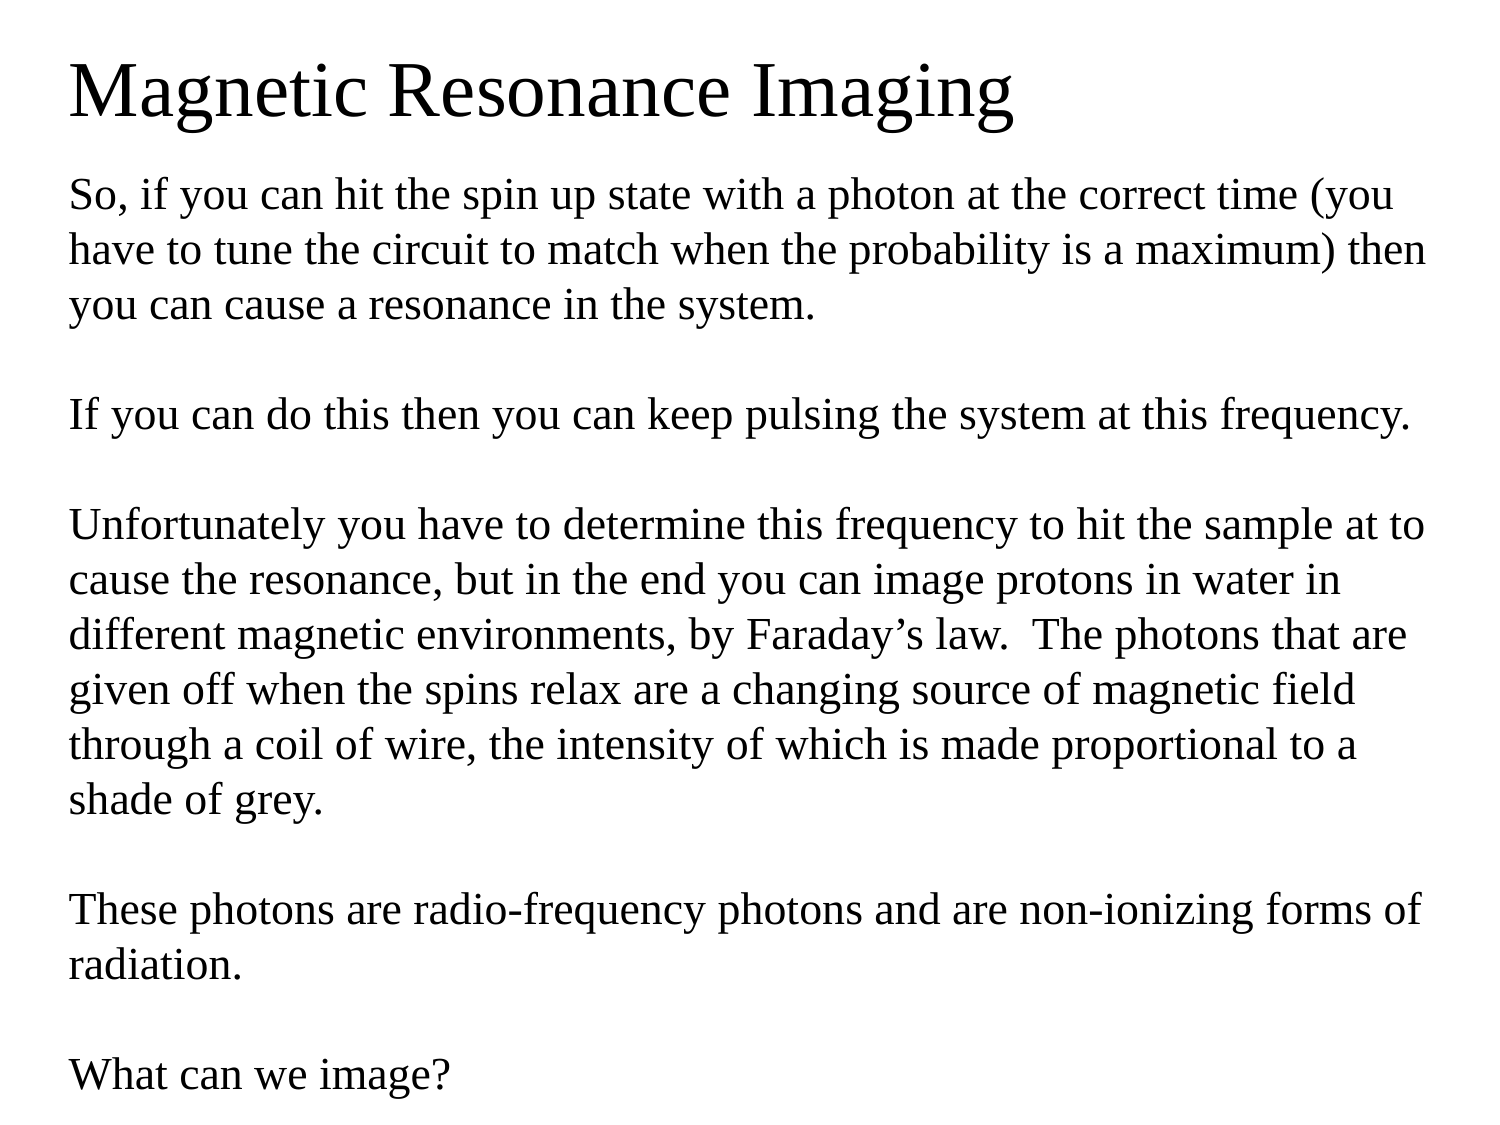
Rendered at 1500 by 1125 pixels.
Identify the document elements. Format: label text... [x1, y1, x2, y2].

text_box Magnetic Resonance Imaging [54, 29, 1407, 156]
text_box So, if you can hit the spin up state with a photon at the correct time (you have to tune the circuit to match when the probability is a maximum) then you can cause a resonance in the system. If you can do this then you can keep pulsing the system at this frequency. Unfortunately you have to determine this frequency to hit the sample at to cause the resonance, but in the end you can image protons in water in different magnetic environments, by Faraday’s law. The photons that are given off when the spins relax are a changing source of magnetic field through a coil of wire, the intensity of which is made proportional to a shade of grey. These photons are radio-frequency photons and are non-ionizing forms of radiation. What can we image? [54, 156, 1470, 1106]
